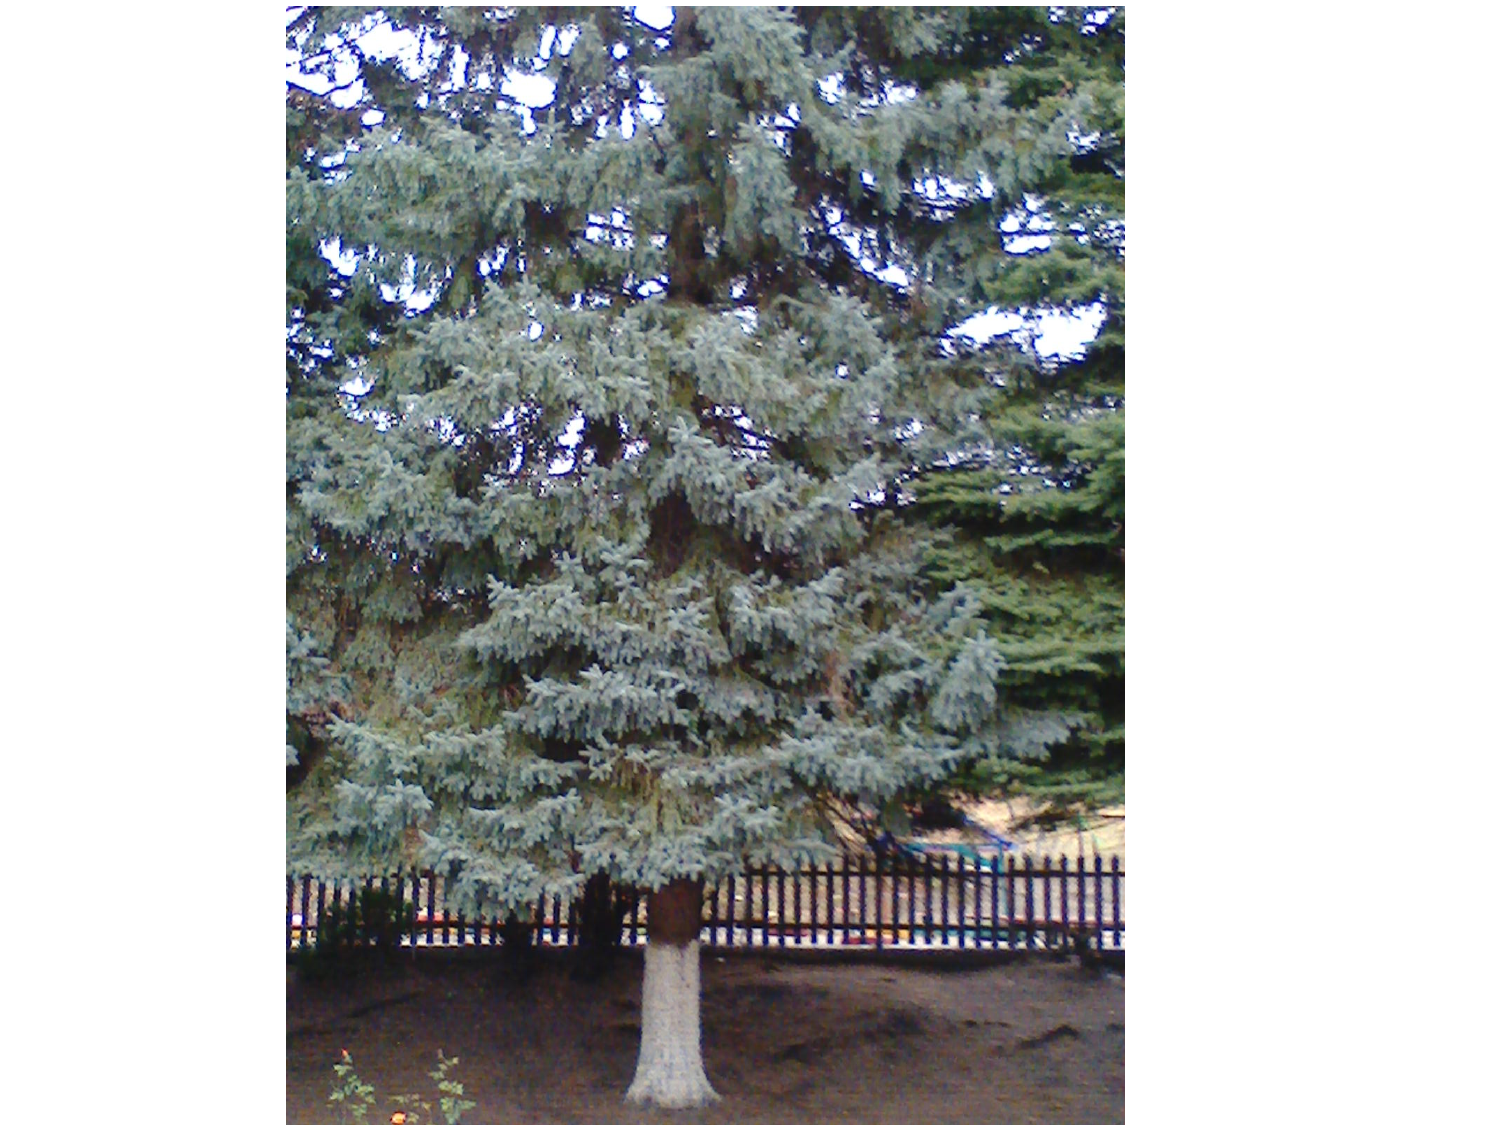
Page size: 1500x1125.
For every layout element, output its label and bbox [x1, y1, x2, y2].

list [286, 6, 1126, 1125]
